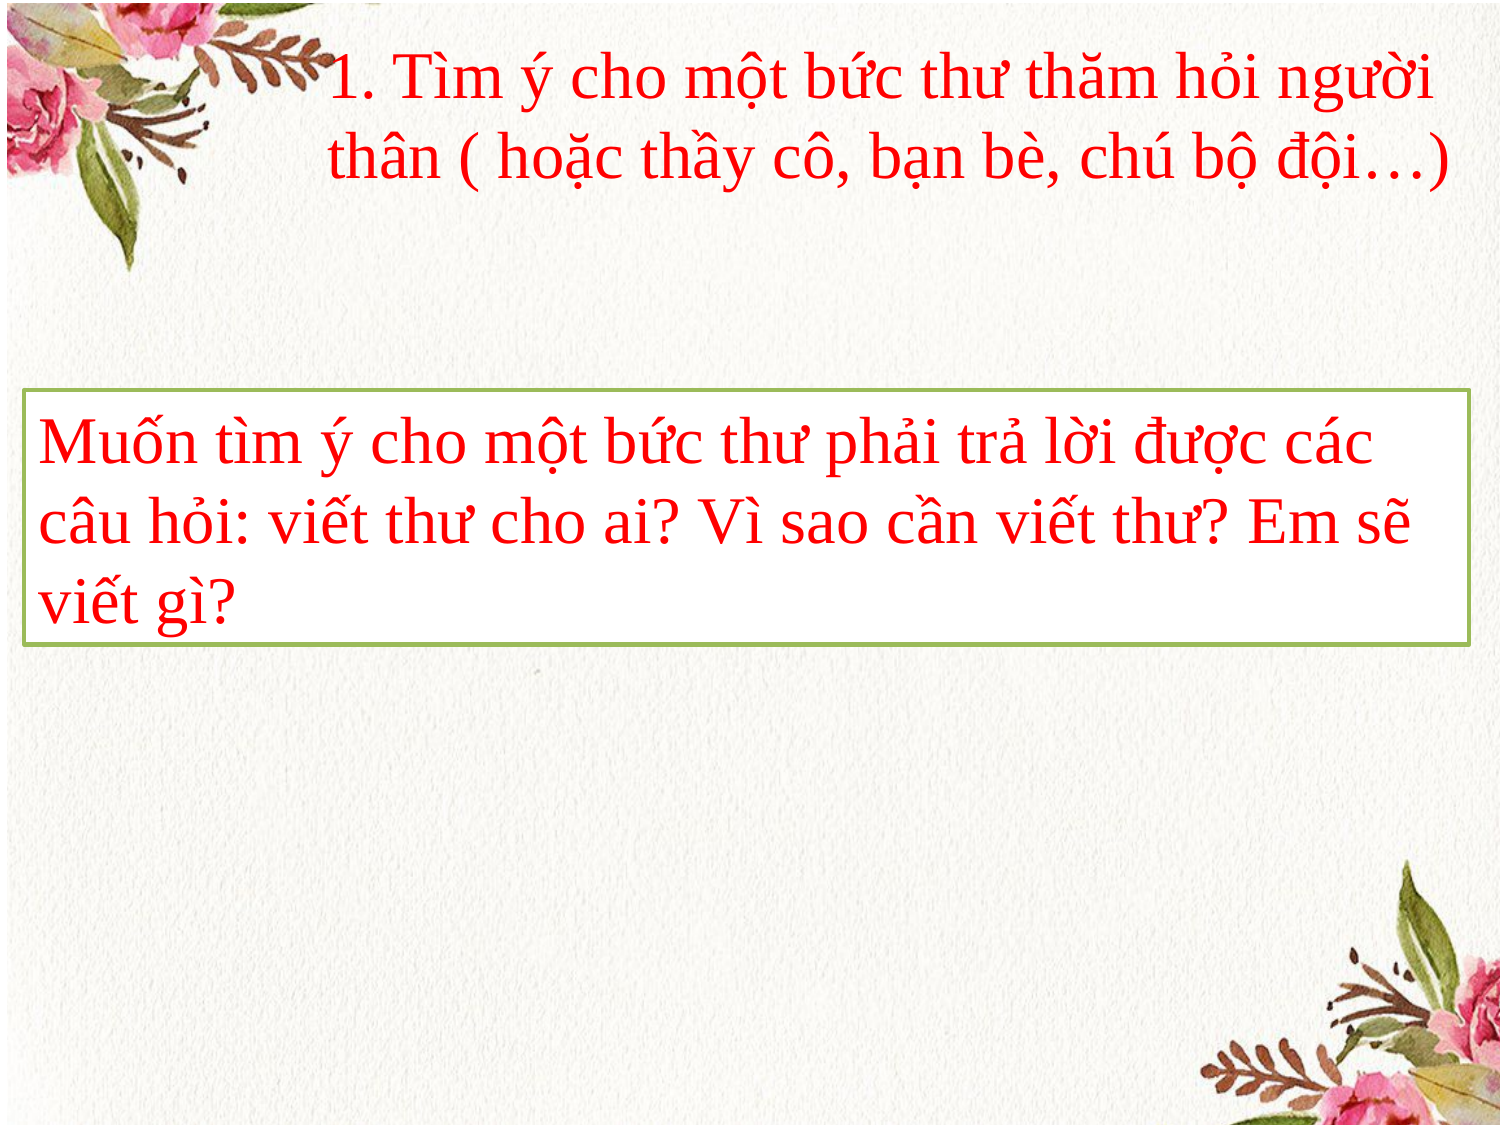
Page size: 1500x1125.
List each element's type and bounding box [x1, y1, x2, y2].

list [6, 3, 1500, 1125]
